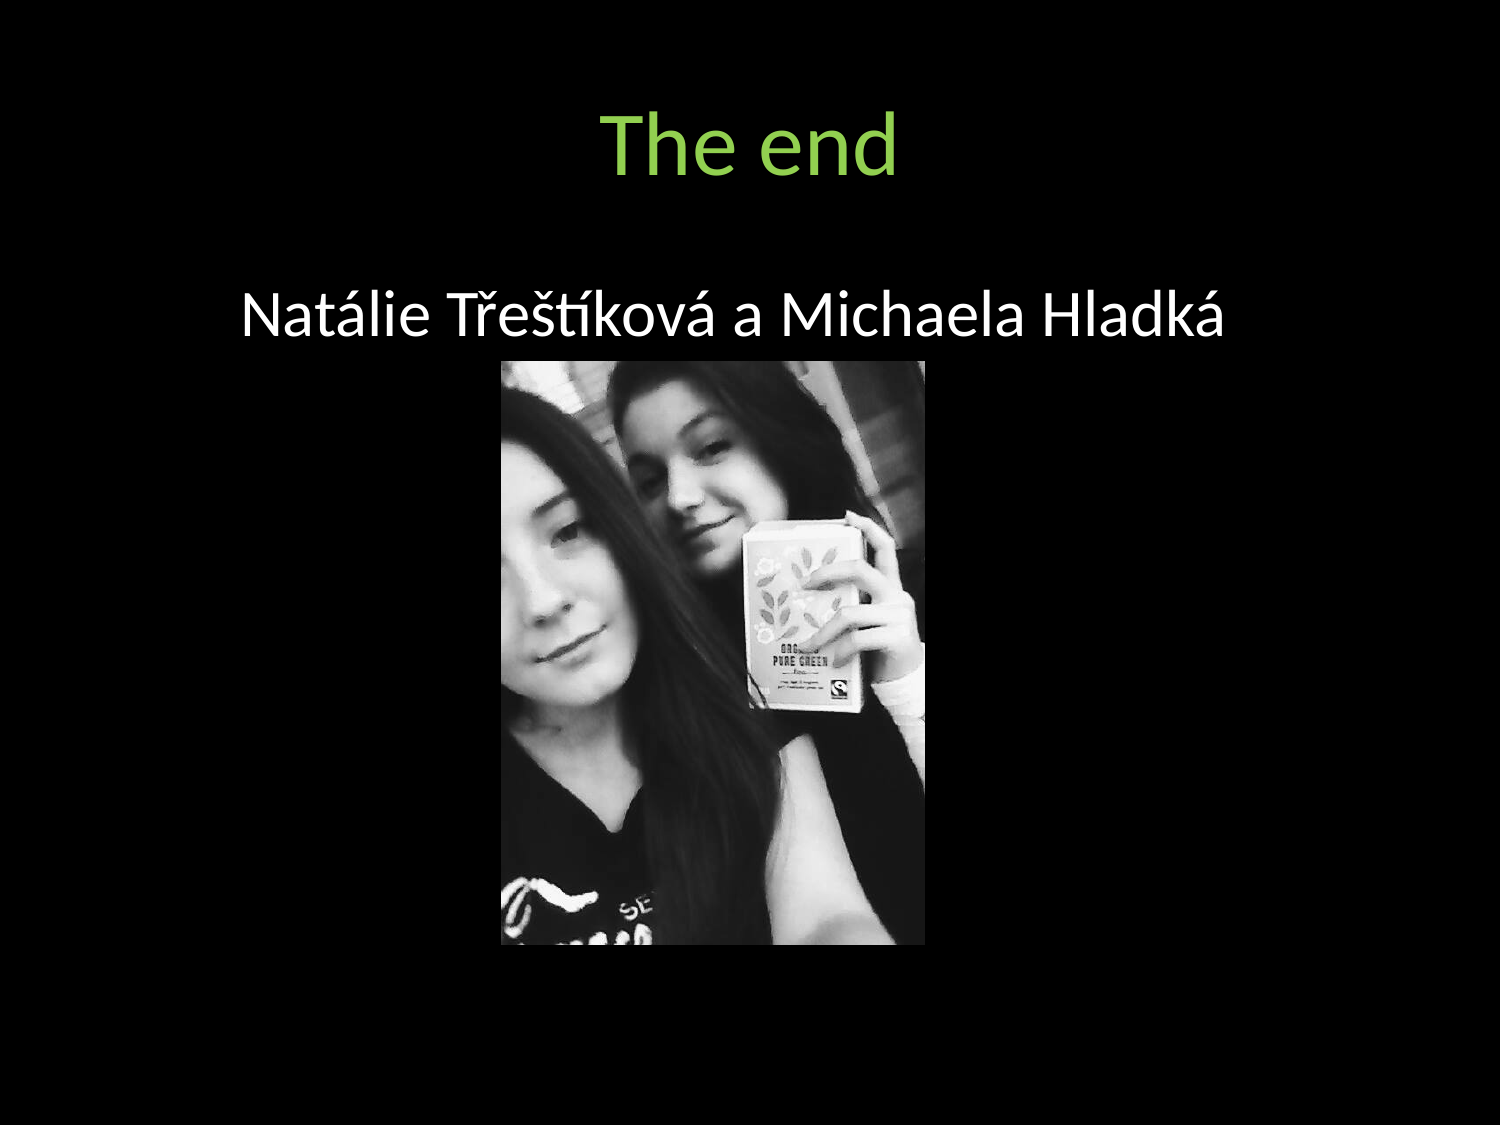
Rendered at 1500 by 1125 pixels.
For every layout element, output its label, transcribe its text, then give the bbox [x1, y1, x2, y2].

title The end [75, 45, 1425, 233]
picture [501, 361, 925, 945]
list Natálie Třeštíková a Michaela Hladká [75, 262, 1425, 1005]
